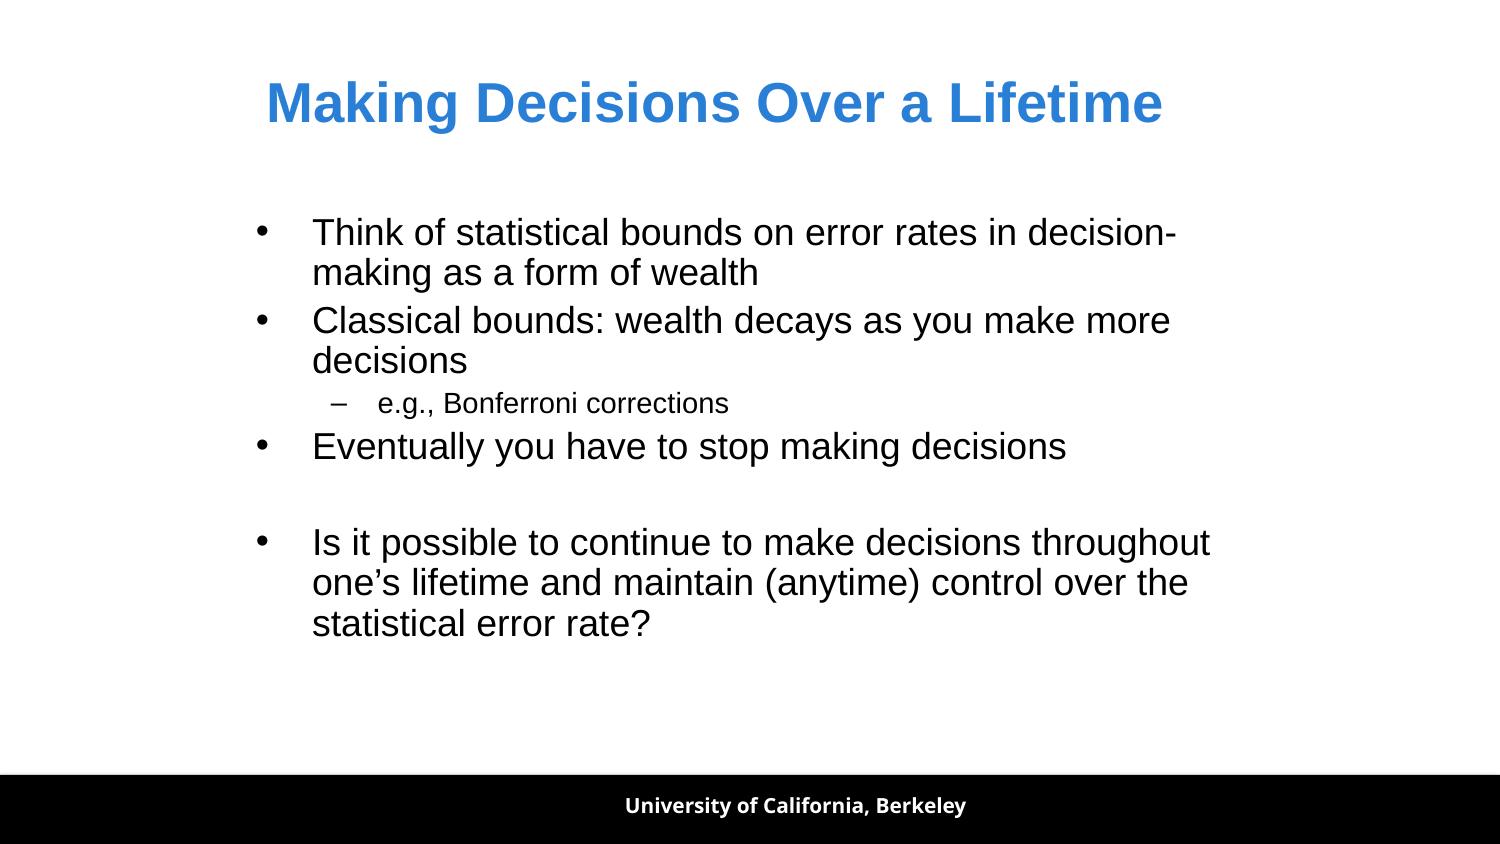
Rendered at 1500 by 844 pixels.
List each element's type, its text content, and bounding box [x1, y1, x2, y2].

list Think of statistical bounds on error rates in decision-making as a form of wealth Classical bounds: wealth decays as you make more decisions e.g., Bonferroni corrections Eventually you have to stop making decisions Is it possible to continue to make decisions throughout one’s lifetime and maintain (anytime) control over the statistical error rate? [240, 152, 1254, 776]
footer University of California, Berkeley [320, 785, 1271, 838]
title Making Decisions Over a Lifetime [251, 29, 1265, 171]
